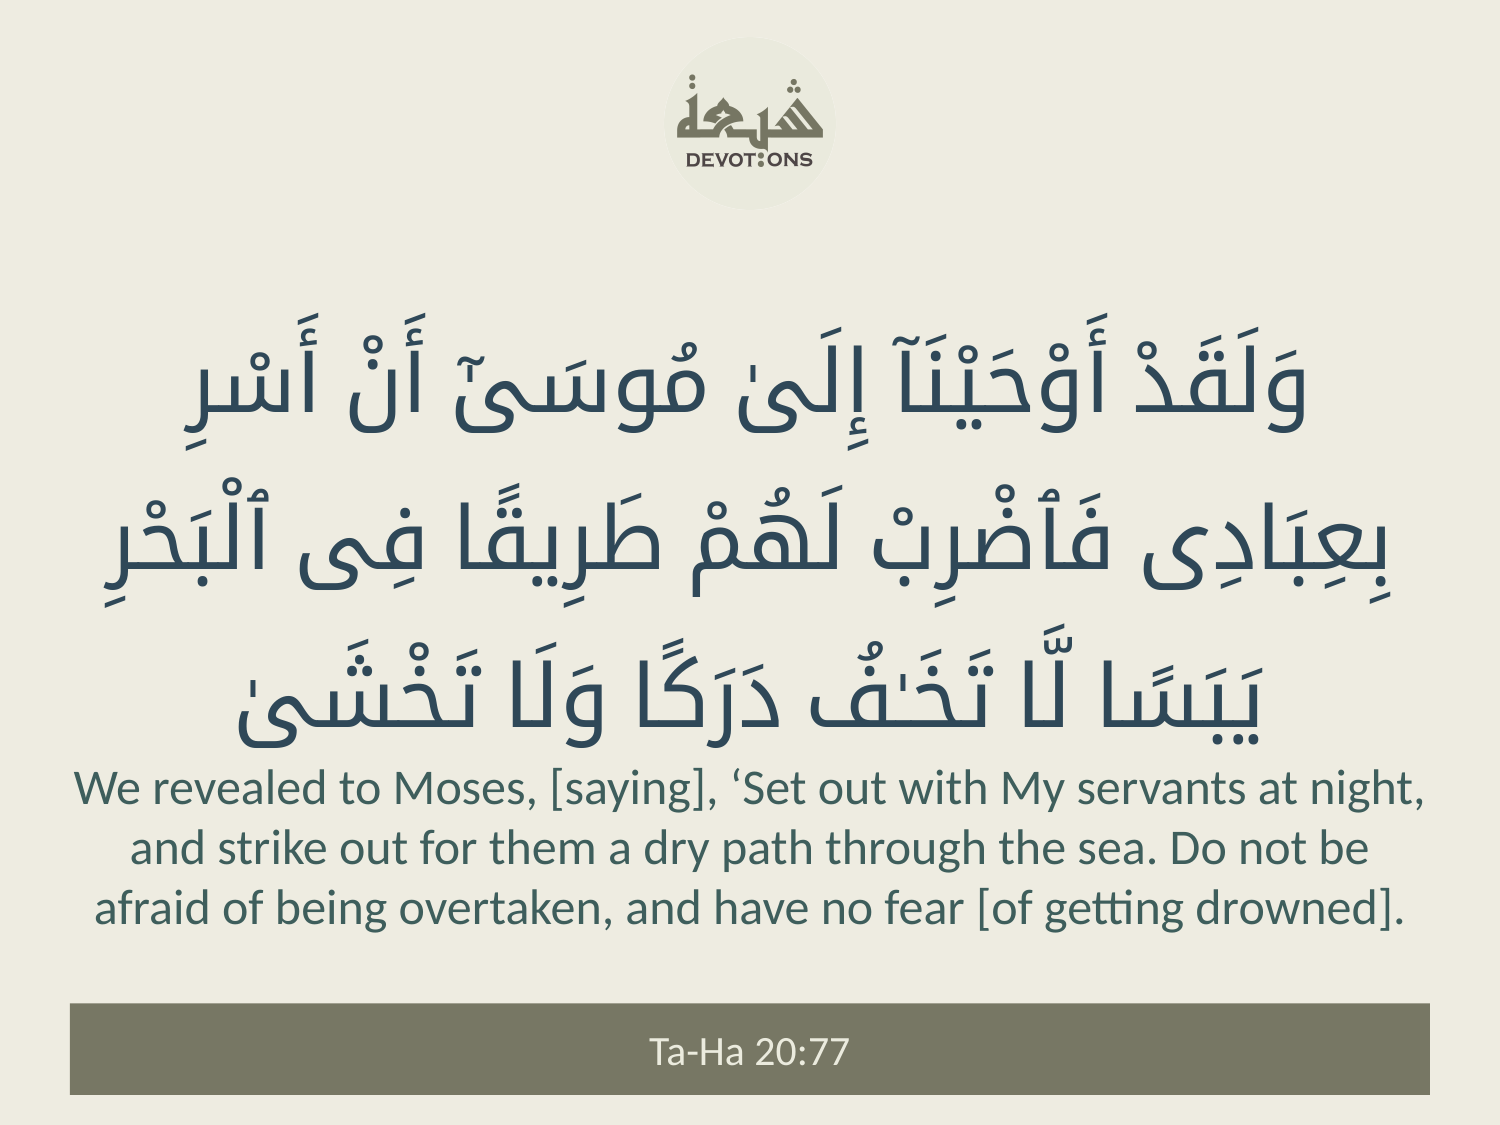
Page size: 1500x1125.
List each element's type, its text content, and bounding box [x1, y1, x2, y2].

picture [656, 29, 844, 203]
list وَلَقَدْ أَوْحَيْنَآ إِلَىٰ مُوسَىٰٓ أَنْ أَسْرِ بِعِبَادِى فَٱضْرِبْ لَهُمْ طَرِيقًا فِى ٱلْبَحْرِ يَبَسًا لَّا تَخَـٰفُ دَرَكًا وَلَا تَخْشَىٰ We revealed to Moses, [saying], ‘Set out with My servants at night, and strike out for them a dry path through the sea. Do not be afraid of being overtaken, and have no fear [of getting drowned]. [69, 203, 1430, 1003]
list Ta-Ha 20:77 [69, 1003, 1430, 1095]
